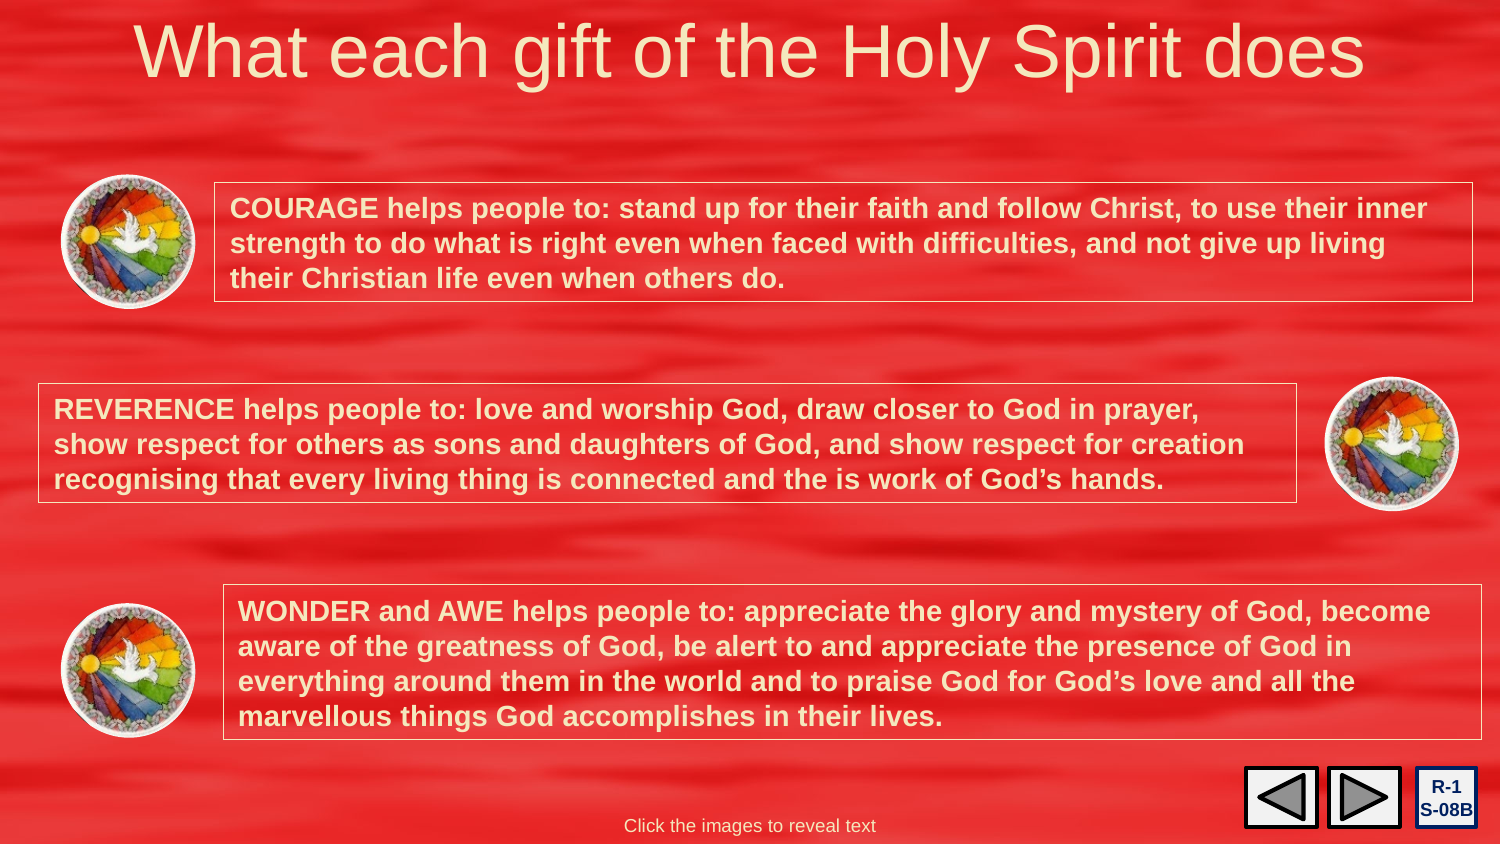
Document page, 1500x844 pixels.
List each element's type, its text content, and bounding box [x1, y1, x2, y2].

text_box COURAGE helps people to: stand up for their faith and follow Christ, to use their inner strength to do what is right even when faced with difficulties, and not give up living their Christian life even when others do. [214, 182, 1473, 302]
text_box WONDER and AWE helps people to: appreciate the glory and mystery of God, become aware of the greatness of God, be alert to and appreciate the presence of God in everything around them in the world and to praise God for God’s love and all the marvellous things God accomplishes in their lives. [223, 584, 1482, 740]
picture [0, 126, 1500, 844]
text_box Click the images to reveal text [609, 805, 891, 844]
text_box REVERENCE helps people to: love and worship God, draw closer to God in prayer, show respect for others as sons and daughters of God, and show respect for creation recognising that every living thing is connected and the is work of God’s hands. [38, 383, 1297, 503]
text_box R-1 S-08B [1417, 767, 1477, 827]
text_box [1327, 766, 1402, 829]
text_box [1244, 766, 1319, 829]
title What each gift of the Holy Spirit does [0, 0, 1500, 126]
